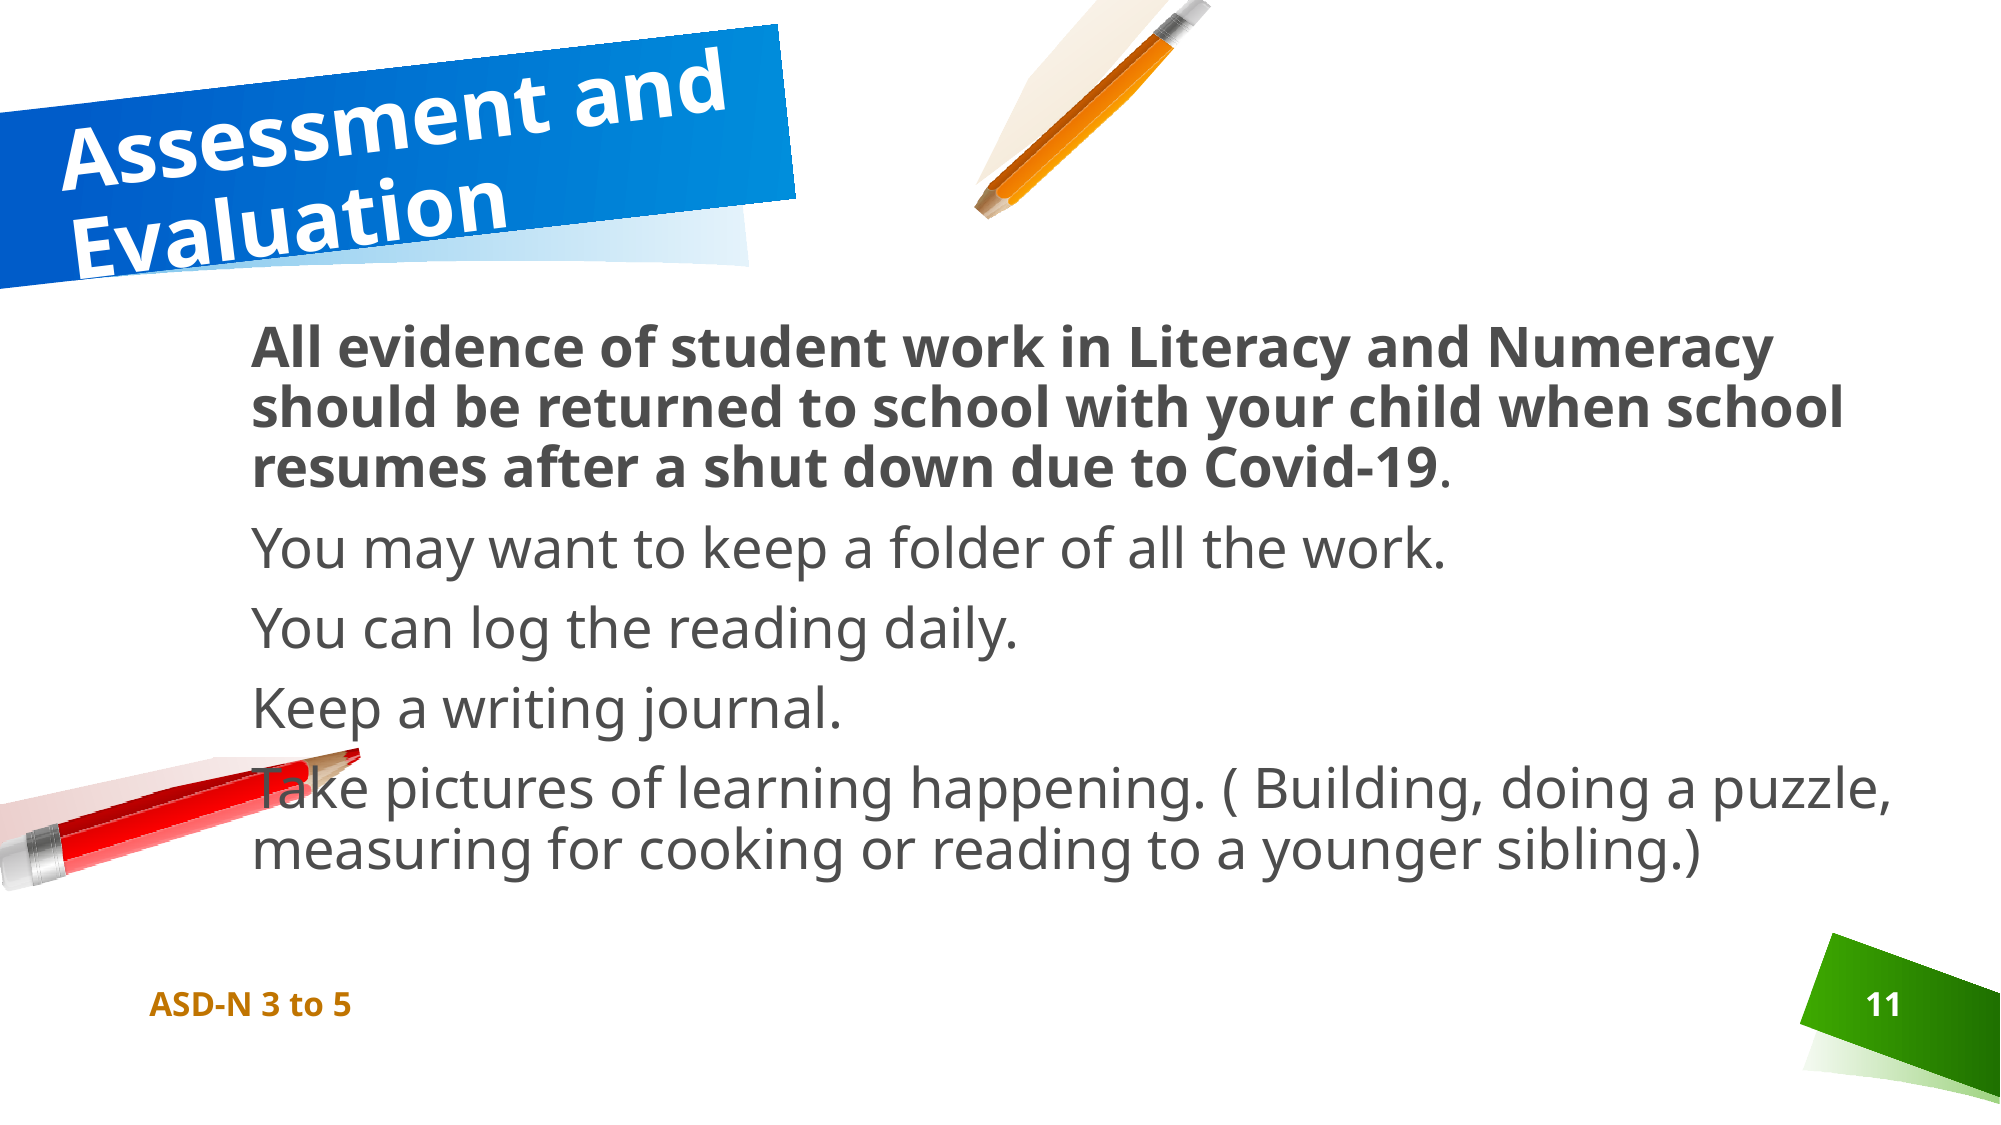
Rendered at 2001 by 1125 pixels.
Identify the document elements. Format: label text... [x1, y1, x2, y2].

picture [0, 773, 236, 894]
footer ASD-N 3 to 5 [149, 975, 583, 1036]
slide_number 11 [1831, 975, 1937, 1036]
picture [956, 0, 1217, 224]
title Assessment and Evaluation [36, 15, 778, 319]
list All evidence of student work in Literacy and Numeracy should be returned to school with your child when school resumes after a shut down due to Covid-19. You may want to keep a folder of all the work. You can log the reading daily. Keep a writing journal. Take pictures of learning happening. ( Building, doing a puzzle, measuring for cooking or reading to a younger sibling.) [236, 224, 1919, 901]
